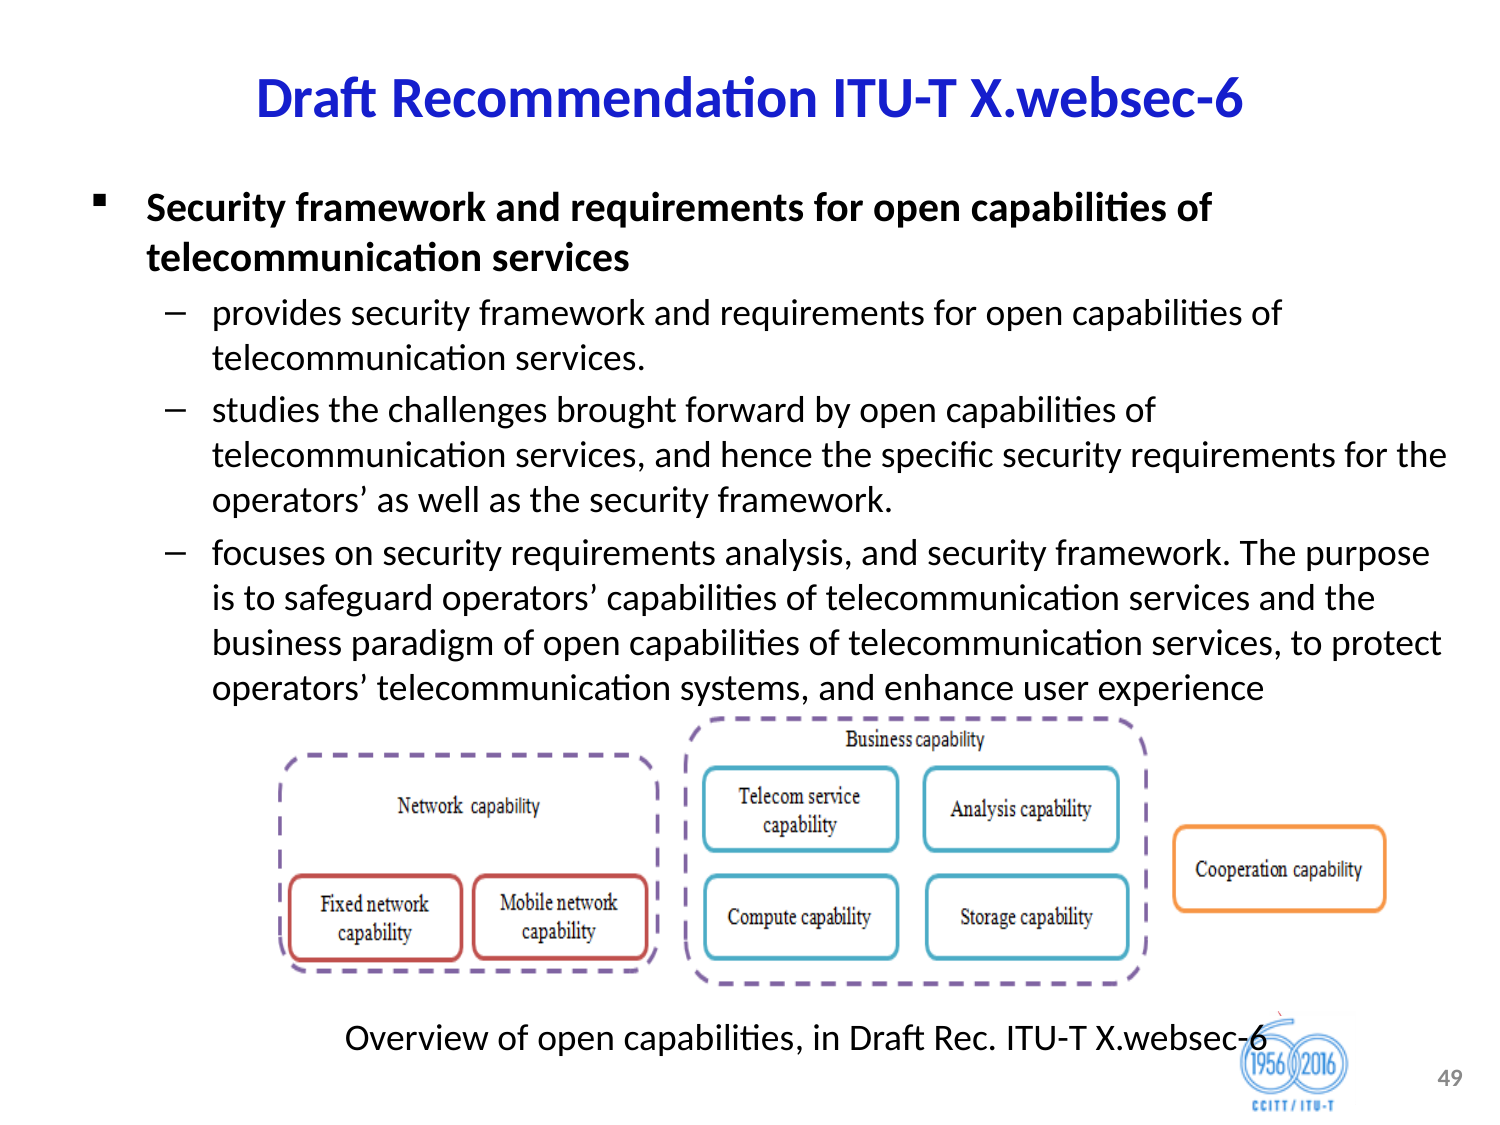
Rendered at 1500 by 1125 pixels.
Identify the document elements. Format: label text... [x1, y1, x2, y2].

title Draft Recommendation ITU-T X.websec-6 [0, 0, 1500, 188]
slide_number 49 [1127, 1046, 1478, 1107]
list Security framework and requirements for open capabilities of telecommunication services provides security framework and requirements for open capabilities of telecommunication services. studies the challenges brought forward by open capabilities of telecommunication services, and hence the specific security requirements for the operators’ as well as the security framework. focuses on security requirements analysis, and security framework. The purpose is to safeguard operators’ capabilities of telecommunication services and the business paradigm of open capabilities of telecommunication services, to protect operators’ telecommunication systems, and enhance user experience [75, 172, 1471, 1083]
text_box Overview of open capabilities, in Draft Rec. ITU-T X.websec-6 [147, 999, 1391, 1060]
picture [1234, 1107, 1355, 1115]
picture [277, 715, 1389, 988]
